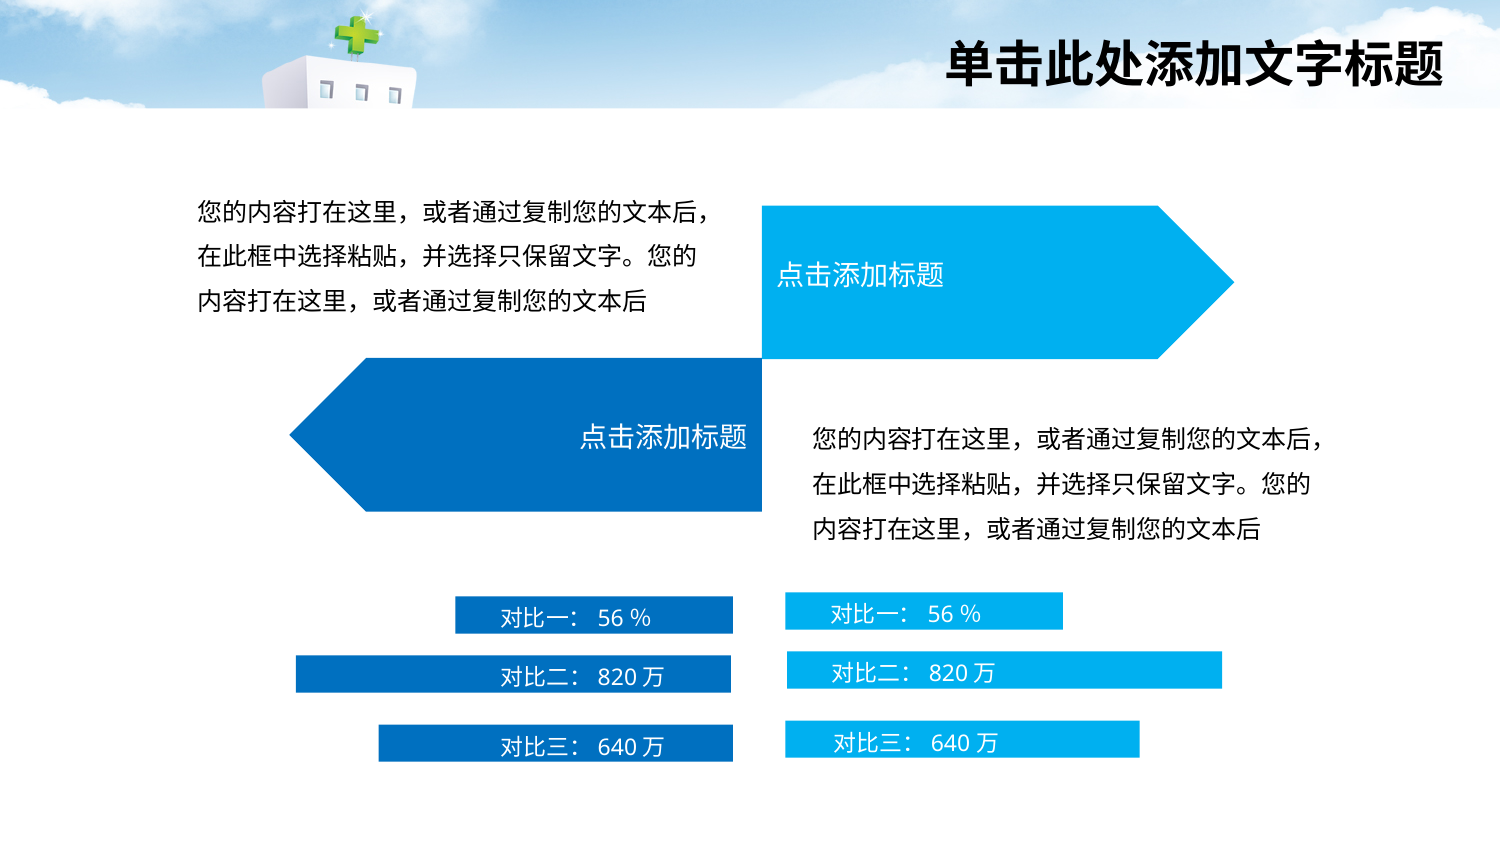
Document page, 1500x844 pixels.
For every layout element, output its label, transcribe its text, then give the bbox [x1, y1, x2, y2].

text_box [287, 356, 763, 513]
text_box [786, 650, 1223, 690]
text_box 您的内容打在这里，或者通过复制您的文本后，在此框中选择粘贴，并选择只保留文字。您的内容打在这里，或者通过复制您的文本后 [182, 173, 715, 324]
text_box 对比一：56％ [815, 592, 998, 635]
text_box [454, 595, 734, 635]
text_box [760, 204, 1236, 361]
text_box 对比一：56％ [485, 596, 668, 639]
text_box 对比三：640万 [485, 725, 681, 768]
text_box [784, 591, 1064, 631]
text_box 点击添加标题 [360, 411, 762, 461]
text_box [295, 654, 732, 694]
picture [0, 0, 1500, 108]
text_box 点击添加标题 [761, 249, 1164, 298]
text_box [784, 720, 1141, 759]
text_box 对比二：820万 [485, 655, 681, 698]
text_box [378, 724, 734, 763]
text_box 对比二：820万 [816, 651, 1012, 694]
text_box 对比三：640万 [818, 721, 1014, 764]
text_box 您的内容打在这里，或者通过复制您的文本后，在此框中选择粘贴，并选择只保留文字。您的内容打在这里，或者通过复制您的文本后 [797, 401, 1329, 551]
